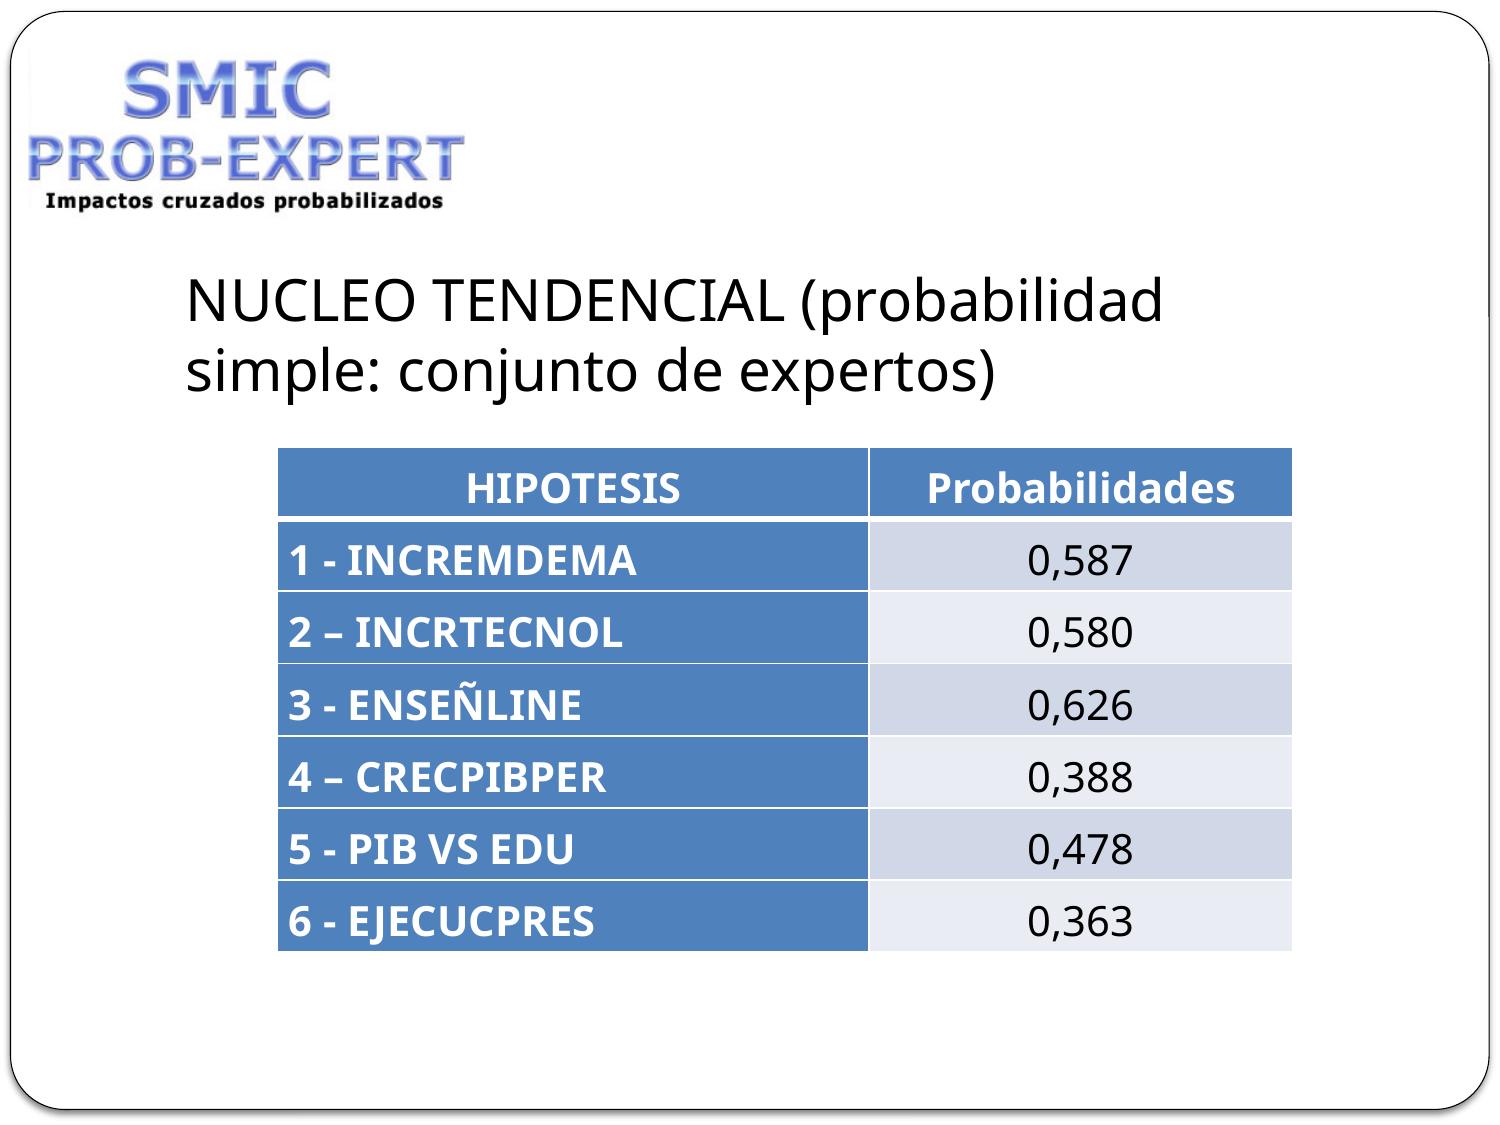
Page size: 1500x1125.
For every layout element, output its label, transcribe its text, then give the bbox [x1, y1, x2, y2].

table_cell 3 - ENSEÑLINE [278, 664, 868, 735]
table_cell 2 – INCRTECNOL [278, 592, 868, 663]
table_cell 5 - PIB VS EDU [278, 809, 868, 879]
table_cell 4 – CRECPIBPER [278, 737, 868, 807]
table_cell 1 - INCREMDEMA [278, 522, 868, 590]
table_header HIPOTESIS [278, 448, 868, 516]
picture [28, 42, 466, 220]
text_box NUCLEO TENDENCIAL (probabilidad simple: conjunto de expertos) [171, 255, 1282, 410]
table_header Probabilidades [870, 448, 1292, 516]
table_cell 0,587 [870, 522, 1292, 590]
table_cell 0,580 [870, 592, 1292, 663]
table_cell 6 - EJECUCPRES [278, 881, 868, 951]
table_cell 0,388 [870, 737, 1292, 807]
table_cell 0,478 [870, 809, 1292, 879]
table_cell 0,626 [870, 664, 1292, 735]
table_cell 0,363 [870, 881, 1292, 951]
